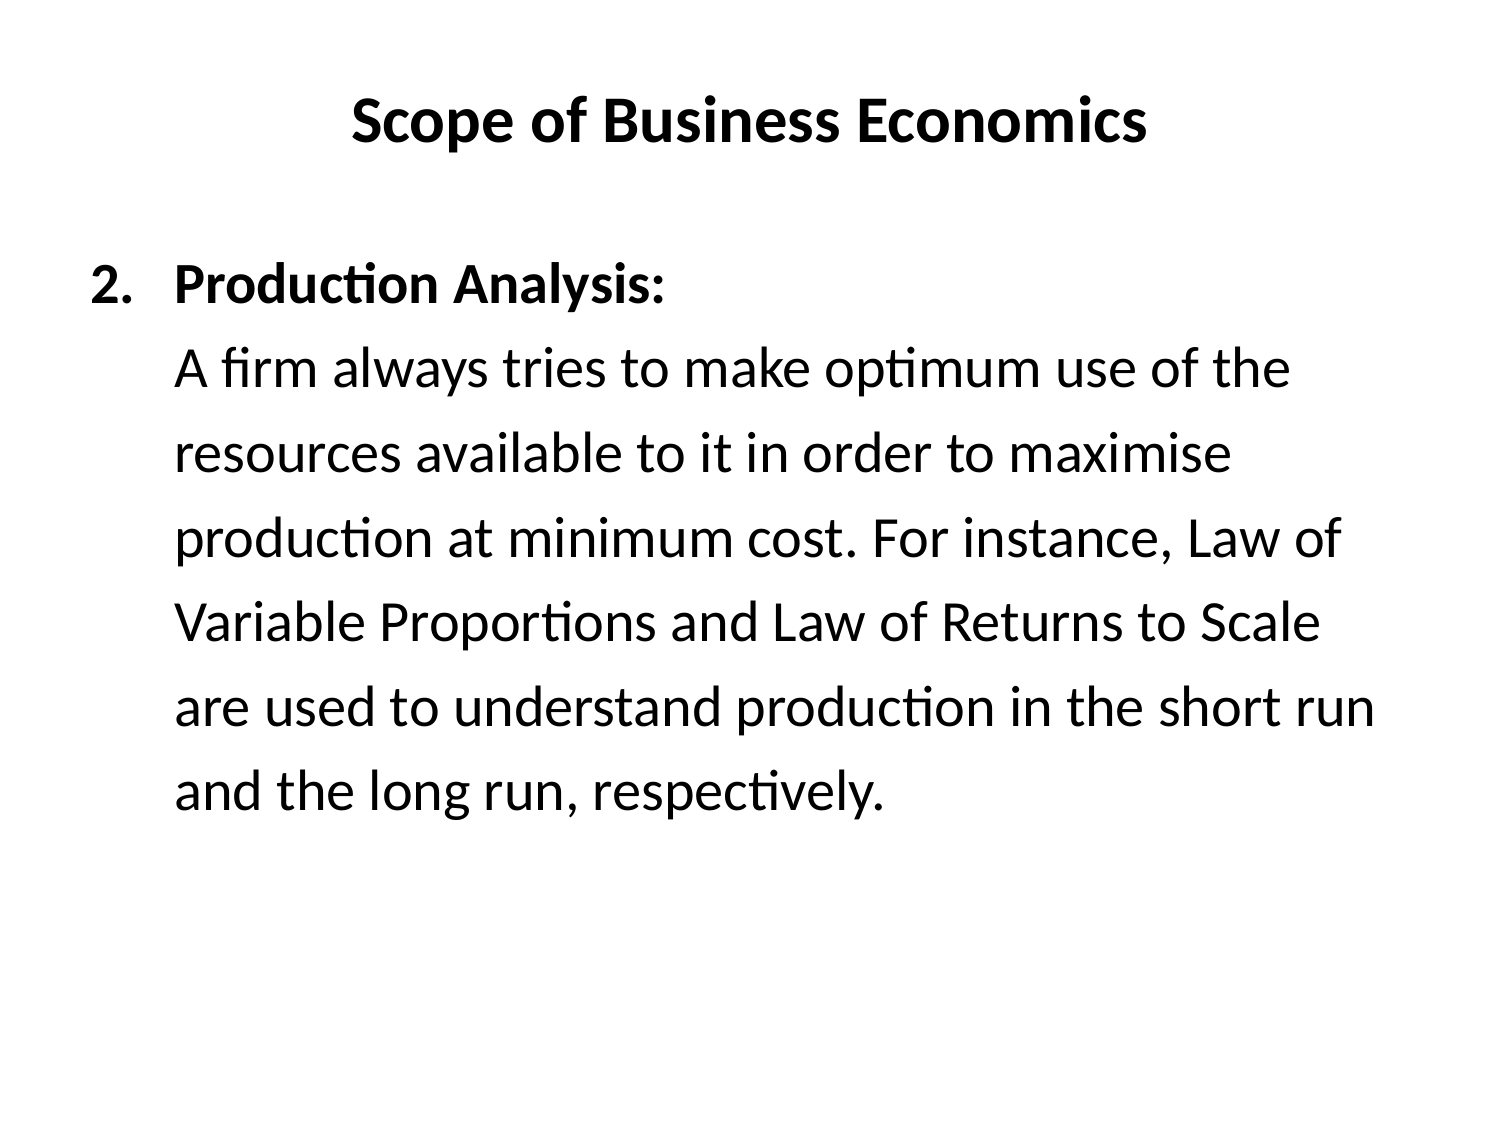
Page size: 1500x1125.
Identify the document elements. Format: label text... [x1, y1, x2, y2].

title Scope of Business Economics [75, 45, 1425, 188]
list Production Analysis: A firm always tries to make optimum use of the resources available to it in order to maximise production at minimum cost. For instance, Law of Variable Proportions and Law of Returns to Scale are used to understand production in the short run and the long run, respectively. [75, 222, 1425, 1005]
